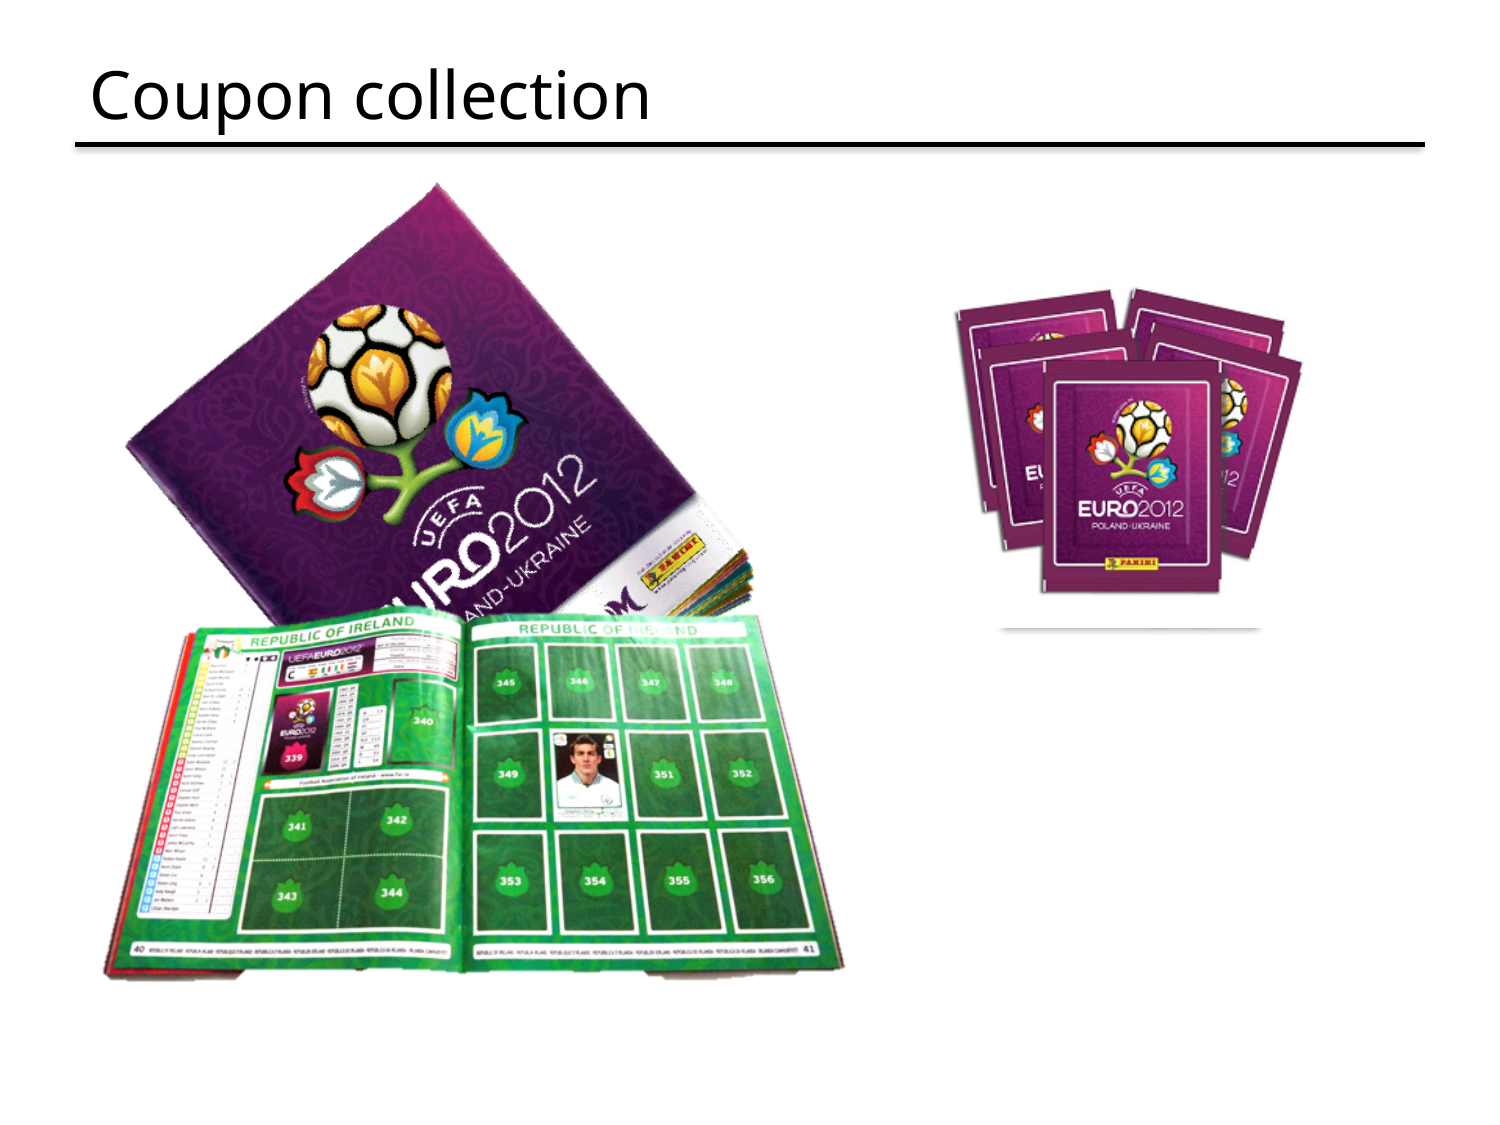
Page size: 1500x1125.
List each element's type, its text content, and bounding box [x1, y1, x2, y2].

picture [51, 118, 859, 1016]
title Coupon collection [75, 45, 1425, 145]
picture [943, 252, 1319, 641]
